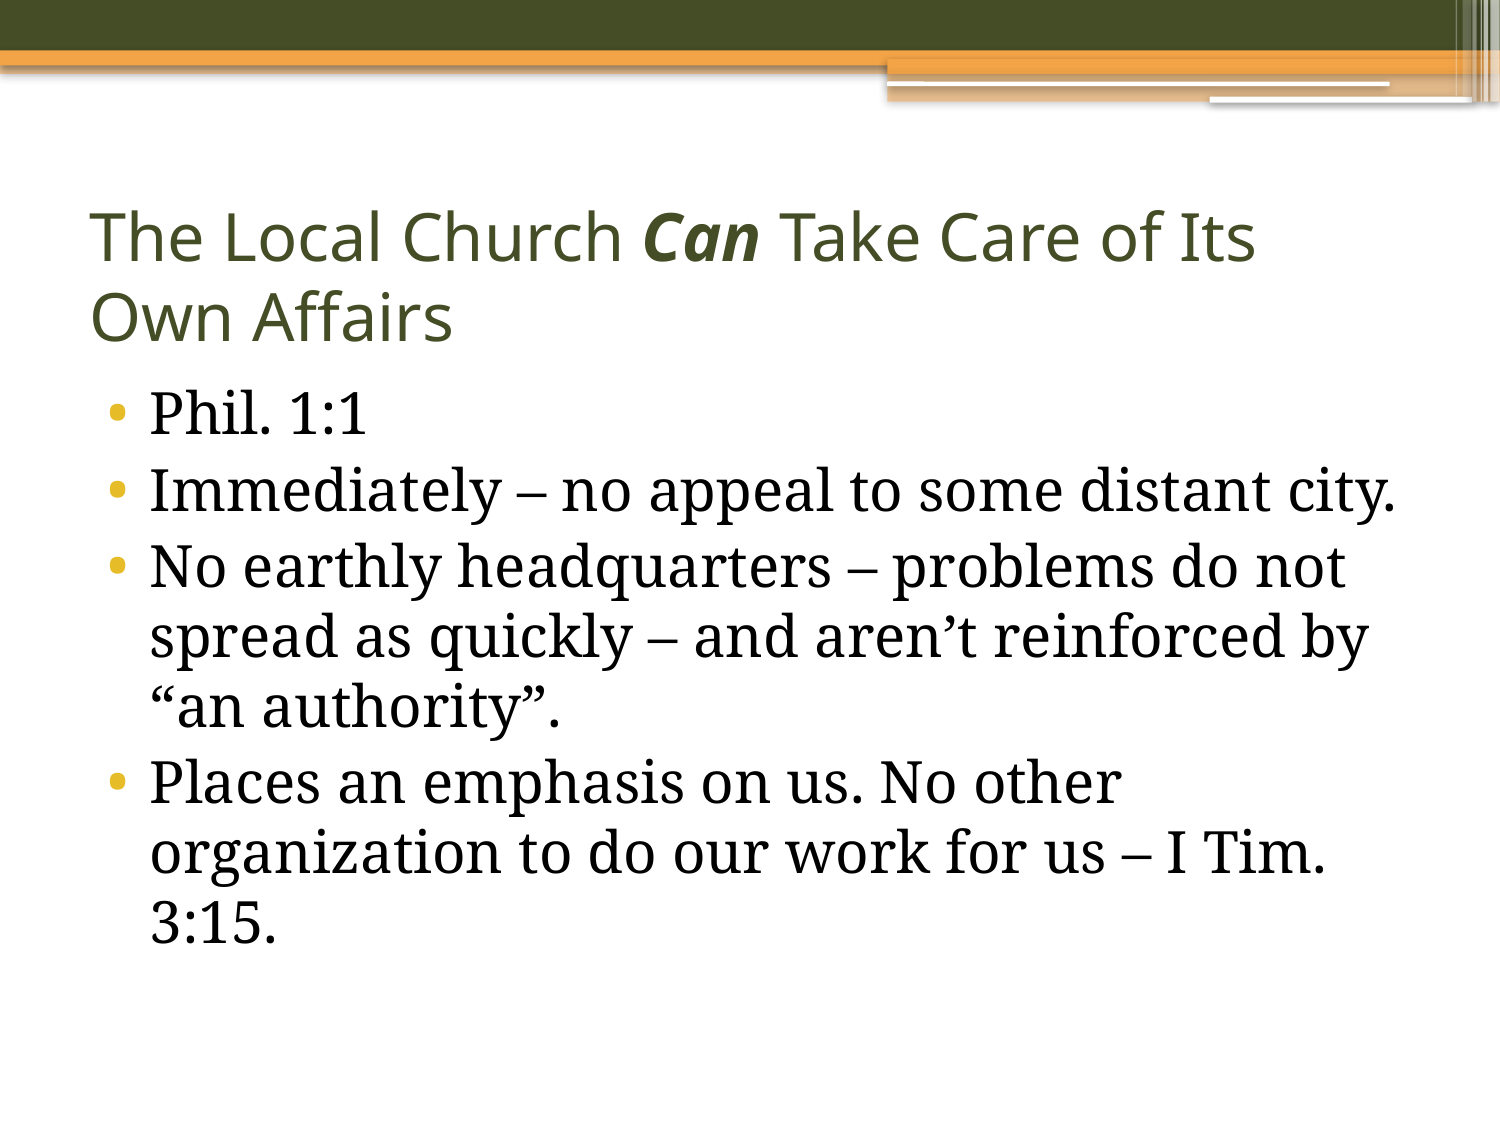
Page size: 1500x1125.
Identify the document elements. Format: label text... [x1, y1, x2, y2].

list Phil. 1:1 Immediately – no appeal to some distant city. No earthly headquarters – problems do not spread as quickly – and aren’t reinforced by “an authority”. Places an emphasis on us. No other organization to do our work for us – I Tim. 3:15. [75, 368, 1425, 1079]
title The Local Church Can Take Care of Its Own Affairs [75, 187, 1425, 363]
